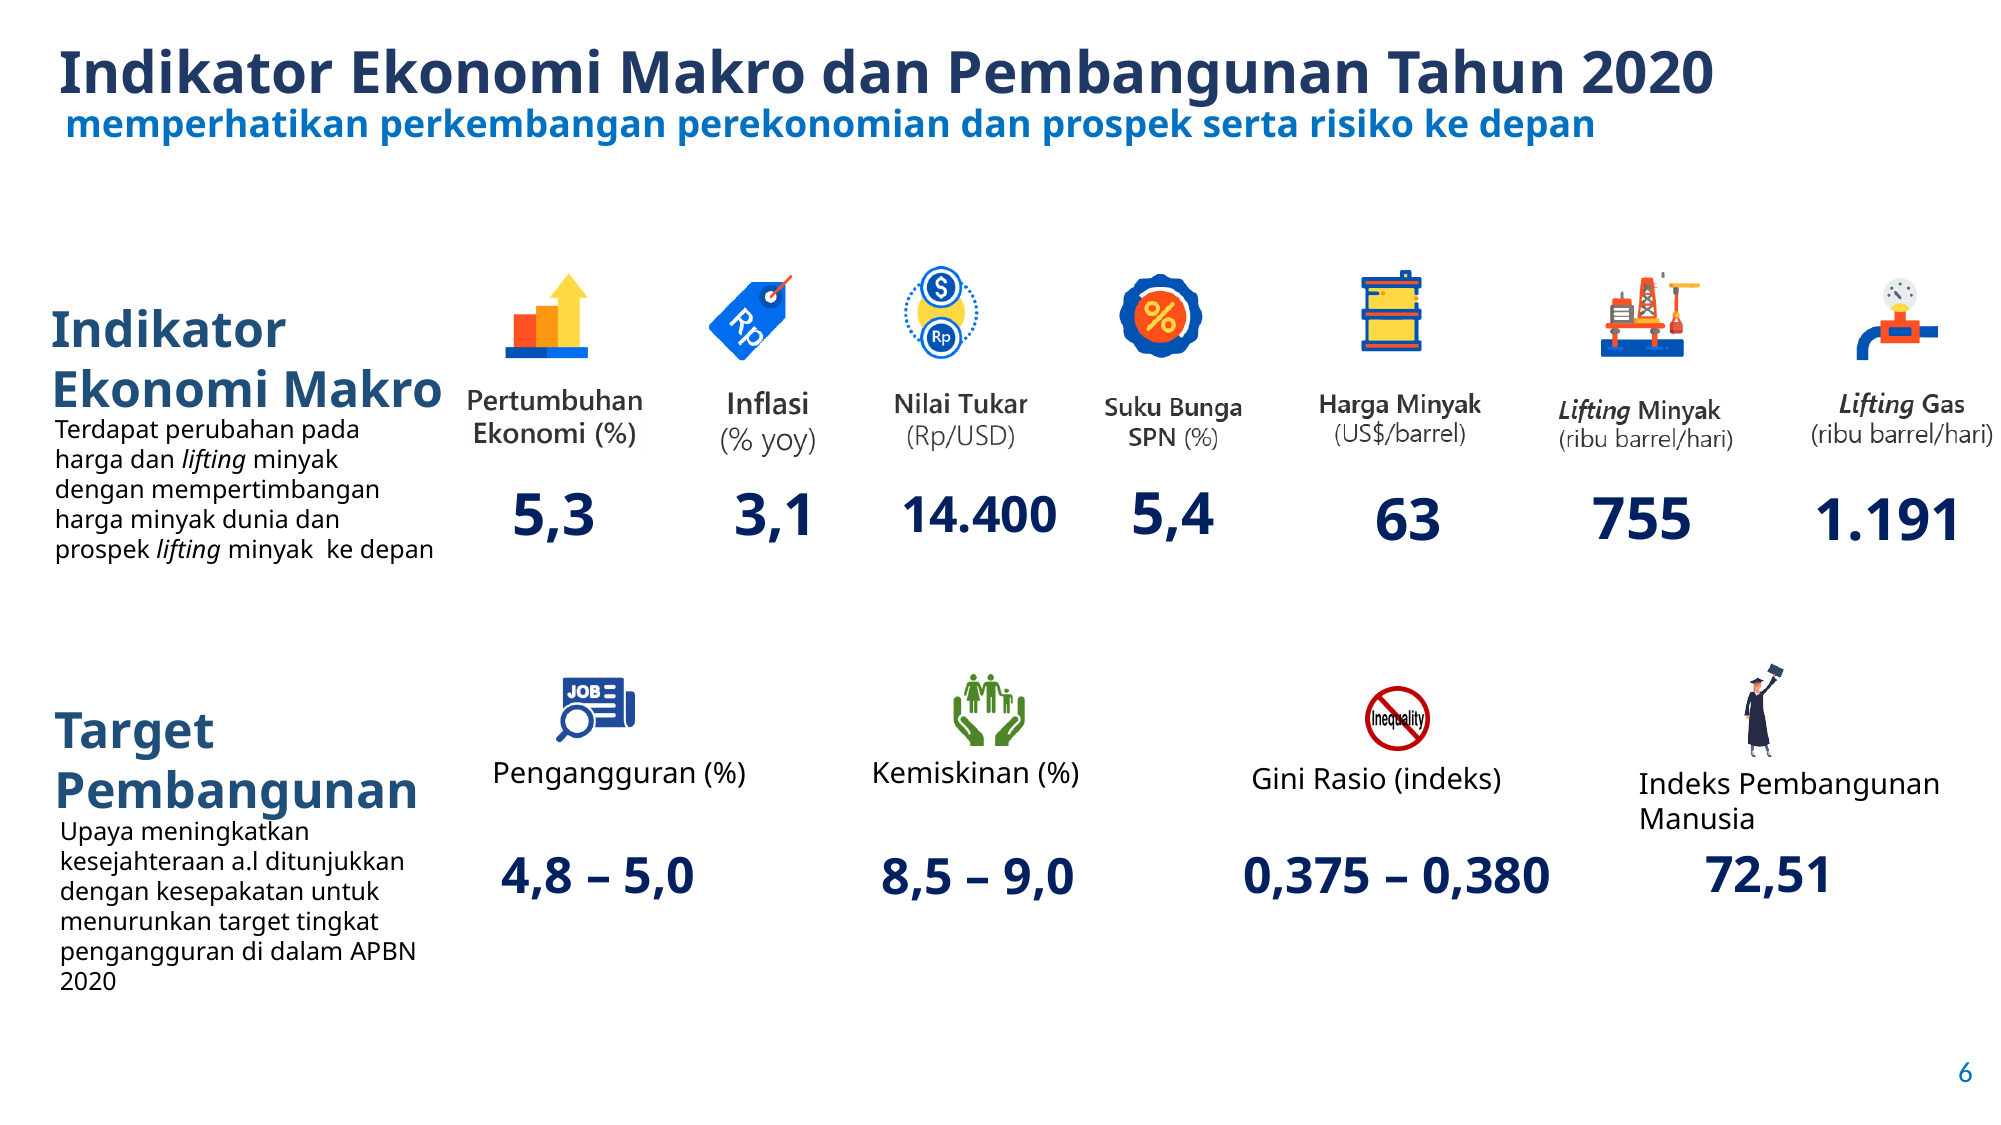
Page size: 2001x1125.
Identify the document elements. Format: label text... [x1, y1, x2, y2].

text_box 63 [1360, 474, 1481, 560]
text_box 755 [1578, 474, 1782, 559]
text_box Terdapat perubahan pada harga dan lifting minyak dengan mempertimbangan harga minyak dunia dan prospek lifting minyak ke depan [40, 406, 450, 571]
text_box Upaya meningkatkan kesejahteraan a.l ditunjukkan dengan kesepakatan untuk menurunkan target tingkat pengangguran di dalam APBN 2020 [45, 807, 455, 1003]
text_box 5,3 [497, 469, 648, 555]
text_box Indikator Ekonomi Makro dan Pembangunan Tahun 2020 [45, 0, 1791, 172]
text_box 14.400 [886, 474, 1116, 550]
text_box 4,8 – 5,0 [487, 855, 770, 912]
slide_number 6 [1537, 1040, 1988, 1101]
text_box 1.191 [1799, 474, 2000, 560]
text_box 3,1 [719, 469, 923, 555]
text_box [466, 266, 1993, 468]
text_box Indikator Ekonomi Makro [36, 289, 466, 425]
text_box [477, 663, 2000, 855]
text_box 0,375 – 0,380 [1228, 855, 1640, 912]
text_box 8,5 – 9,0 [866, 855, 1131, 913]
text_box 72,51 [1690, 855, 1878, 910]
text_box Target Pembangunan [40, 691, 477, 827]
text_box memperhatikan perkembangan perekonomian dan prospek serta risiko ke depan [50, 92, 1613, 153]
text_box 5,4 [1116, 469, 1321, 554]
